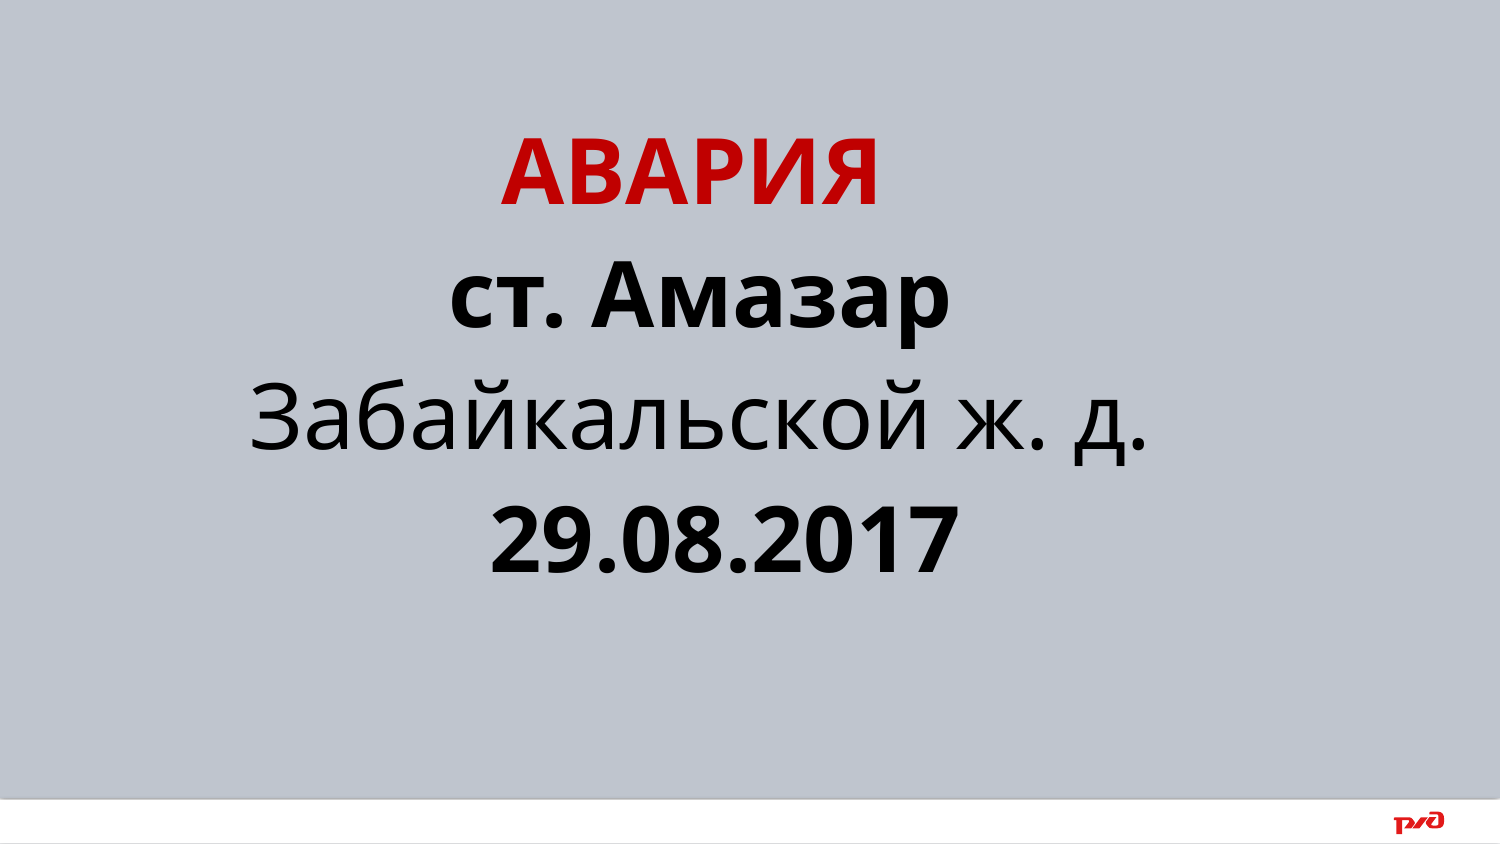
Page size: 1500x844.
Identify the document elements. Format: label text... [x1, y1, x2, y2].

list АВАРИЯ ст. Амазар Забайкальской ж. д. 29.08.2017 [35, 104, 1366, 749]
